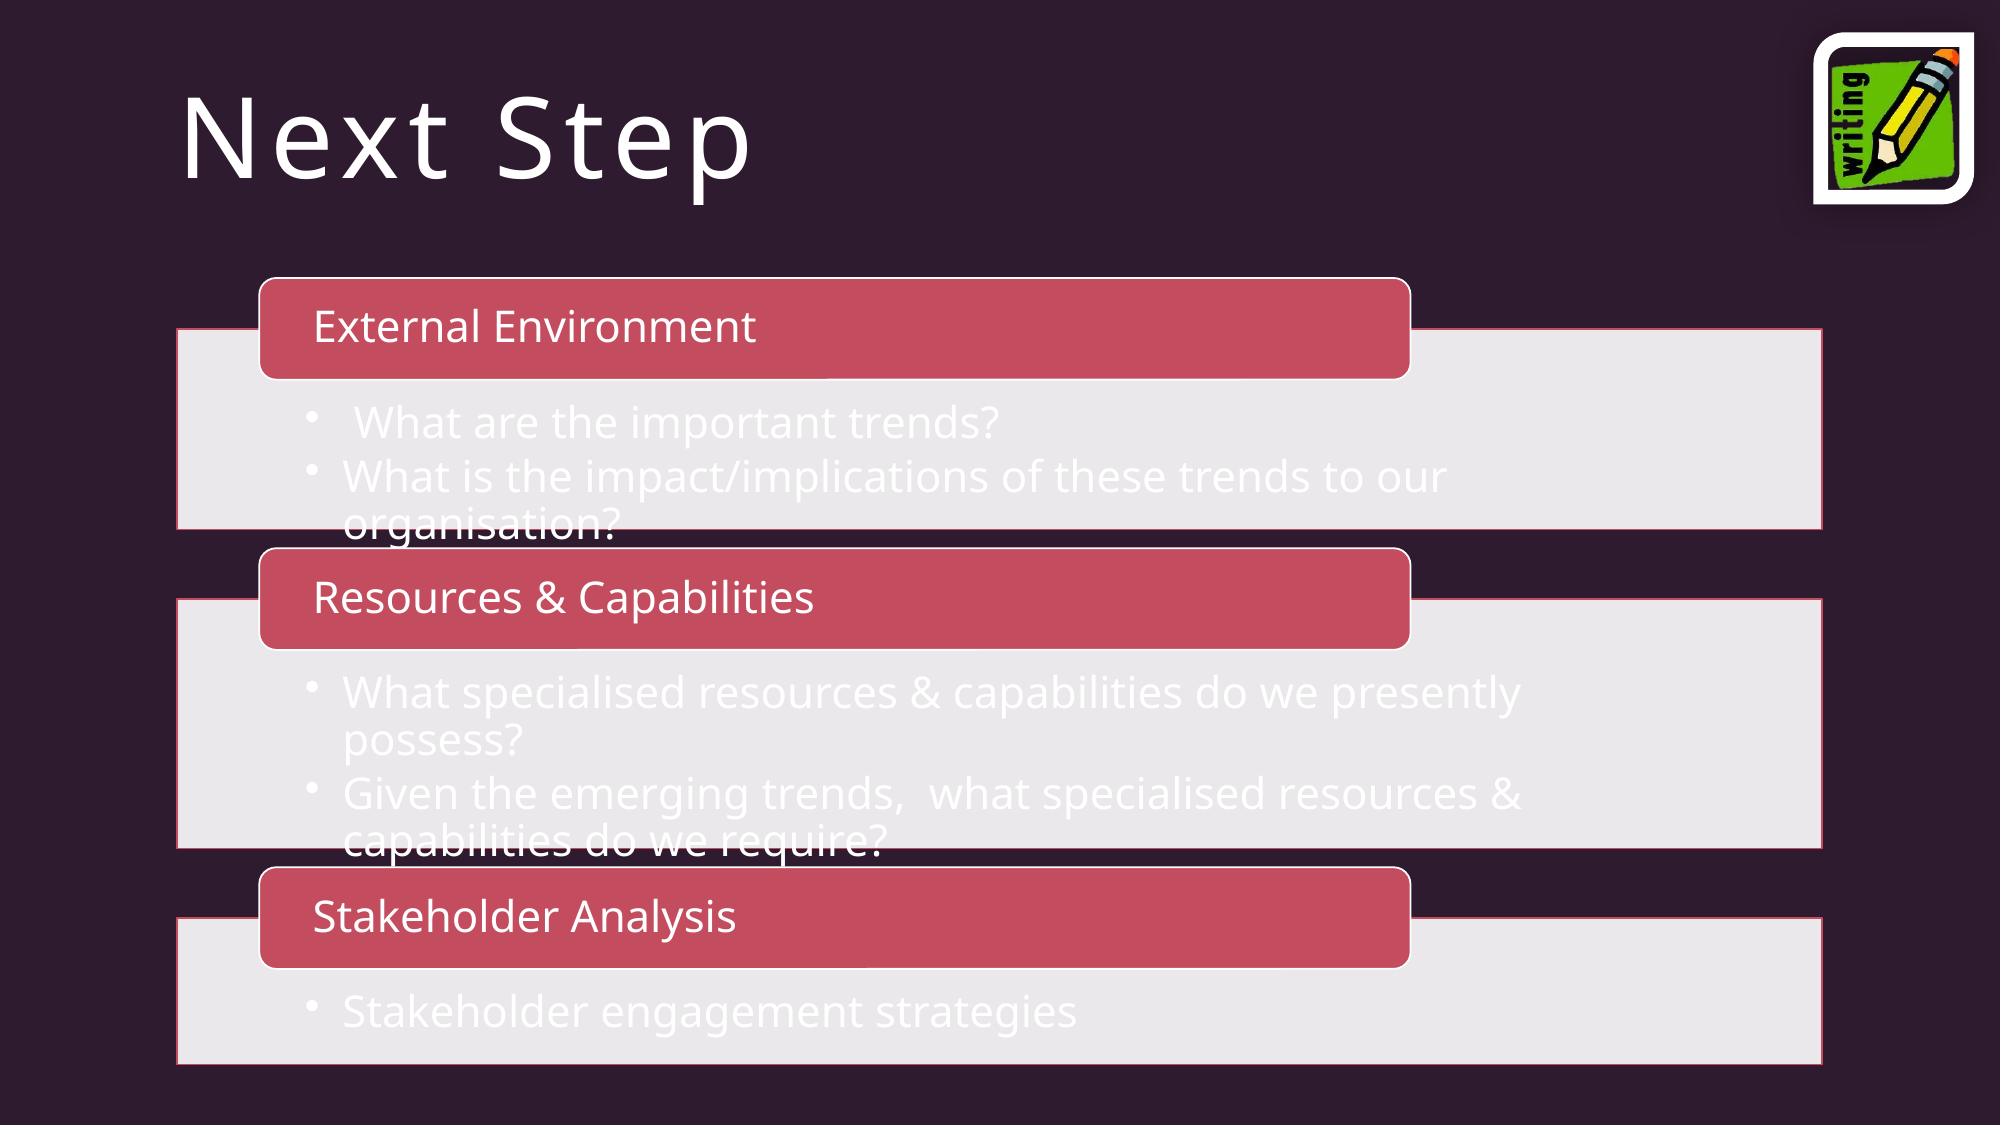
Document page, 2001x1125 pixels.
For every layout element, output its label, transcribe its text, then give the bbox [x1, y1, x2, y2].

picture [1820, 39, 1967, 198]
title Next Step [177, 36, 1822, 233]
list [176, 273, 1823, 1069]
